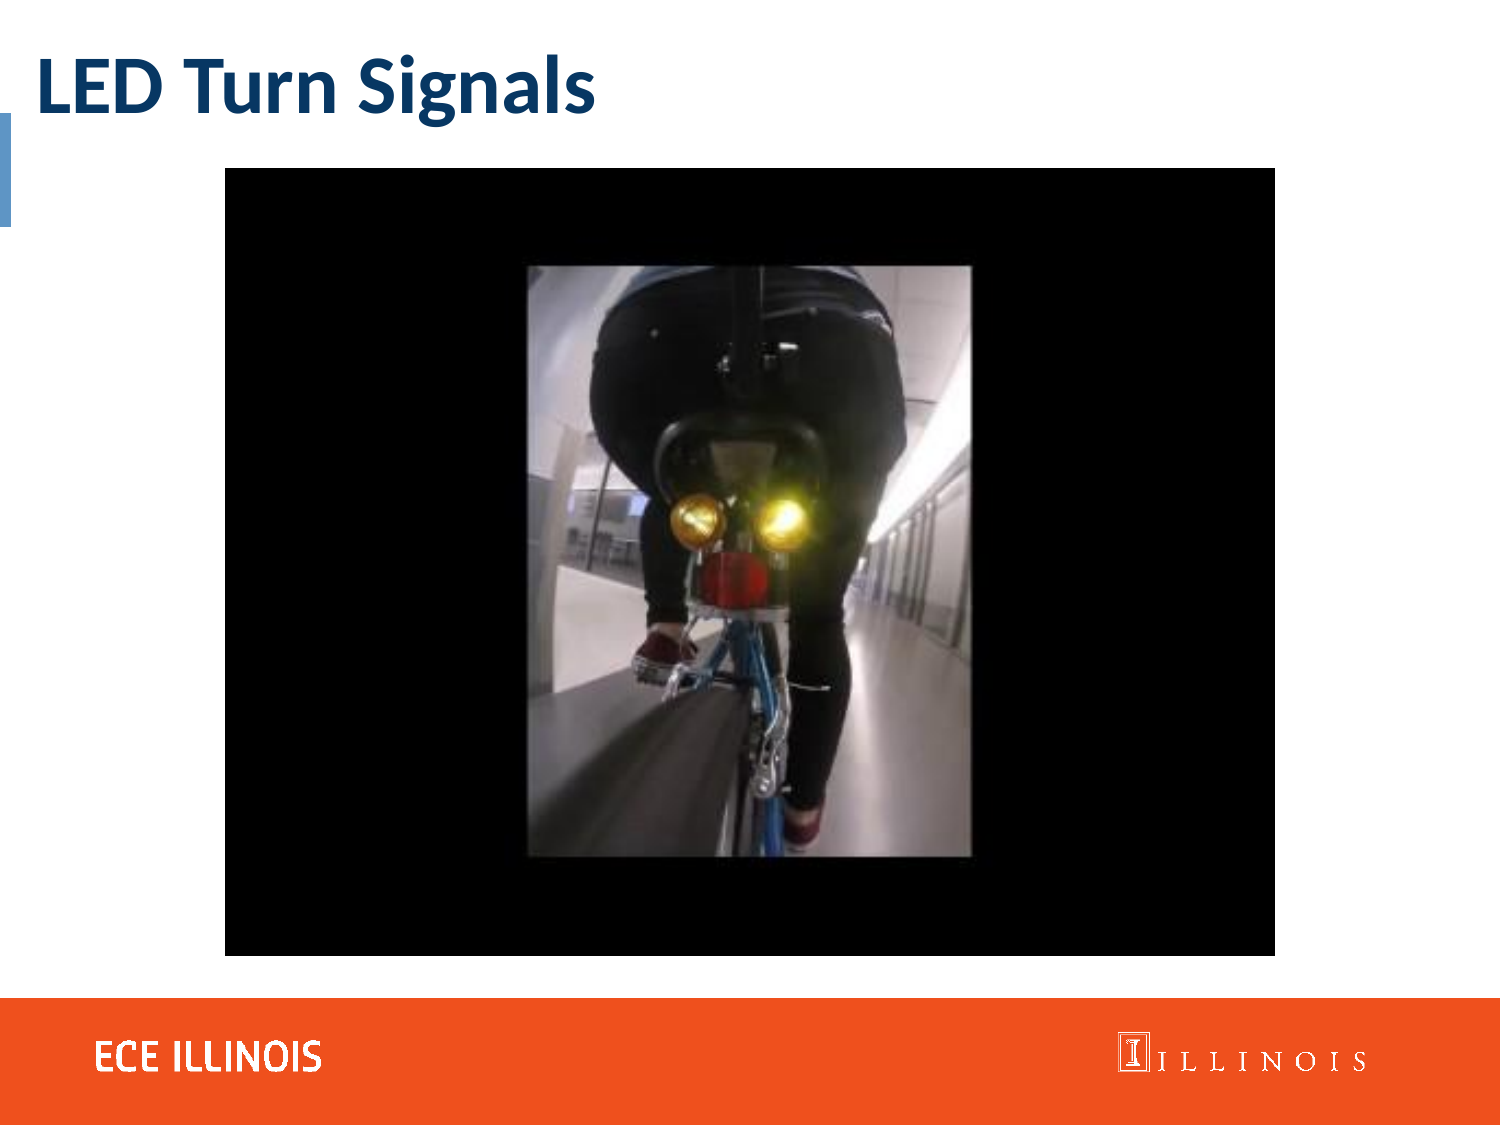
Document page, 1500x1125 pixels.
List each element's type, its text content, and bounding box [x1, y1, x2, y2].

text_box [225, 168, 1275, 957]
text_box LED Turn Signals [21, 15, 1313, 180]
picture [0, 998, 1500, 1125]
picture [0, 113, 11, 227]
